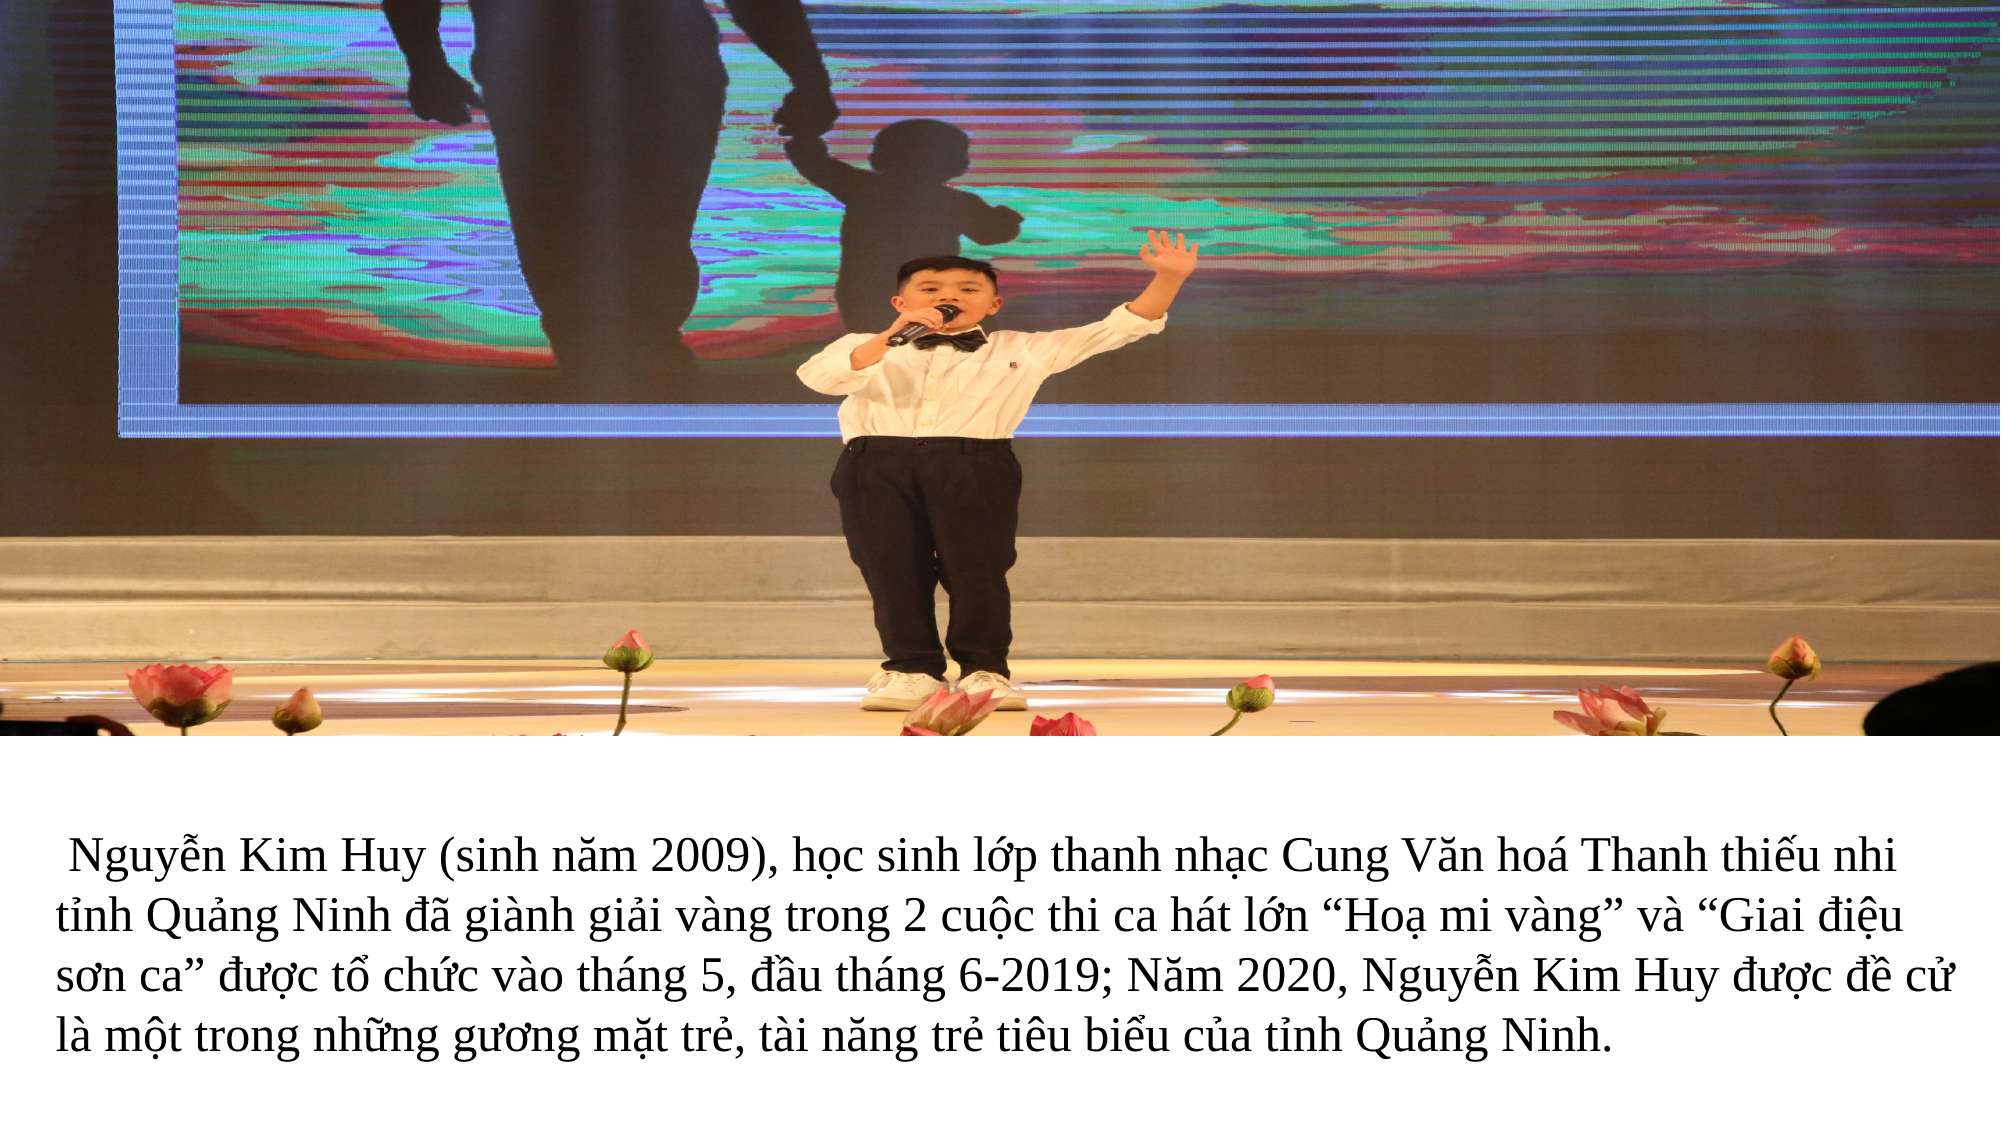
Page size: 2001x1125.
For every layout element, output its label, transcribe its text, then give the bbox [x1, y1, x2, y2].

picture [0, 0, 2000, 736]
text_box Nguyễn Kim Huy (sinh năm 2009), học sinh lớp thanh nhạc Cung Văn hoá Thanh thiếu nhi tỉnh Quảng Ninh đã giành giải vàng trong 2 cuộc thi ca hát lớn “Hoạ mi vàng” và “Giai điệu sơn ca” được tổ chức vào tháng 5, đầu tháng 6-2019; Năm 2020, Nguyễn Kim Huy được đề cử là một trong những gương mặt trẻ, tài năng trẻ tiêu biểu của tỉnh Quảng Ninh. [40, 814, 2000, 1070]
